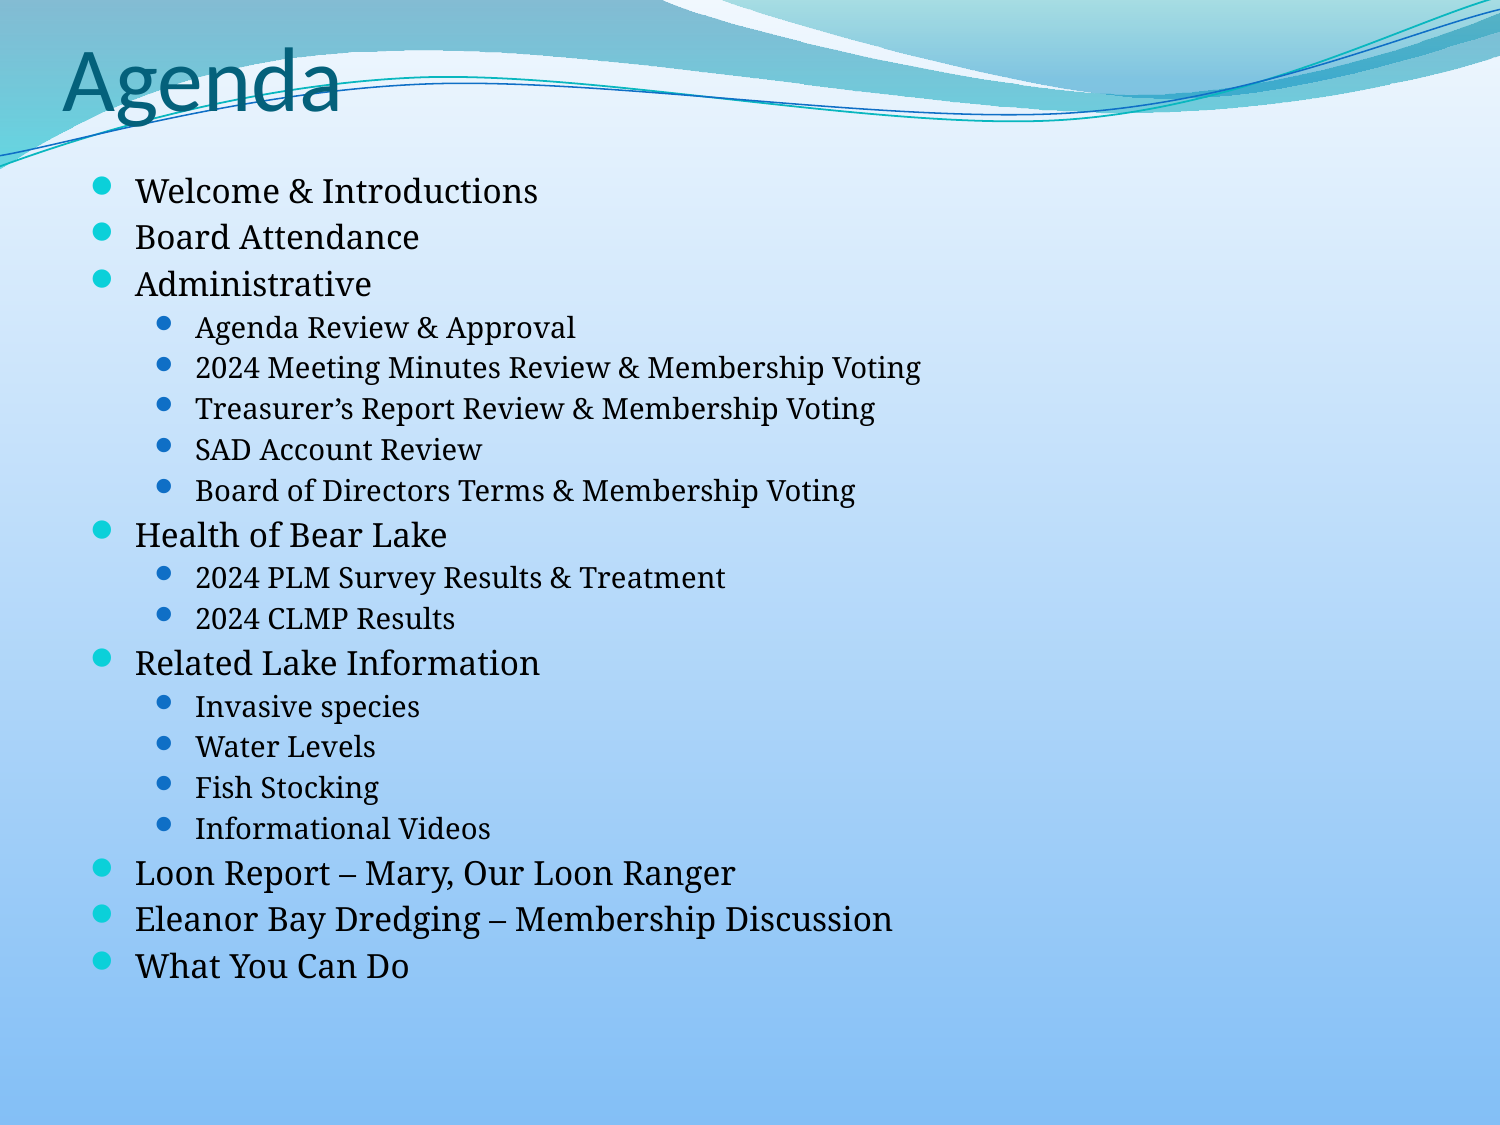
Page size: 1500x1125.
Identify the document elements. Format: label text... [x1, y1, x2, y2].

list Welcome & Introductions Board Attendance Administrative Agenda Review & Approval 2024 Meeting Minutes Review & Membership Voting Treasurer’s Report Review & Membership Voting SAD Account Review Board of Directors Terms & Membership Voting Health of Bear Lake 2024 PLM Survey Results & Treatment 2024 CLMP Results Related Lake Information Invasive species Water Levels Fish Stocking Informational Videos Loon Report – Mary, Our Loon Ranger Eleanor Bay Dredging – Membership Discussion What You Can Do [75, 162, 1450, 1088]
title Agenda [62, 37, 1413, 130]
